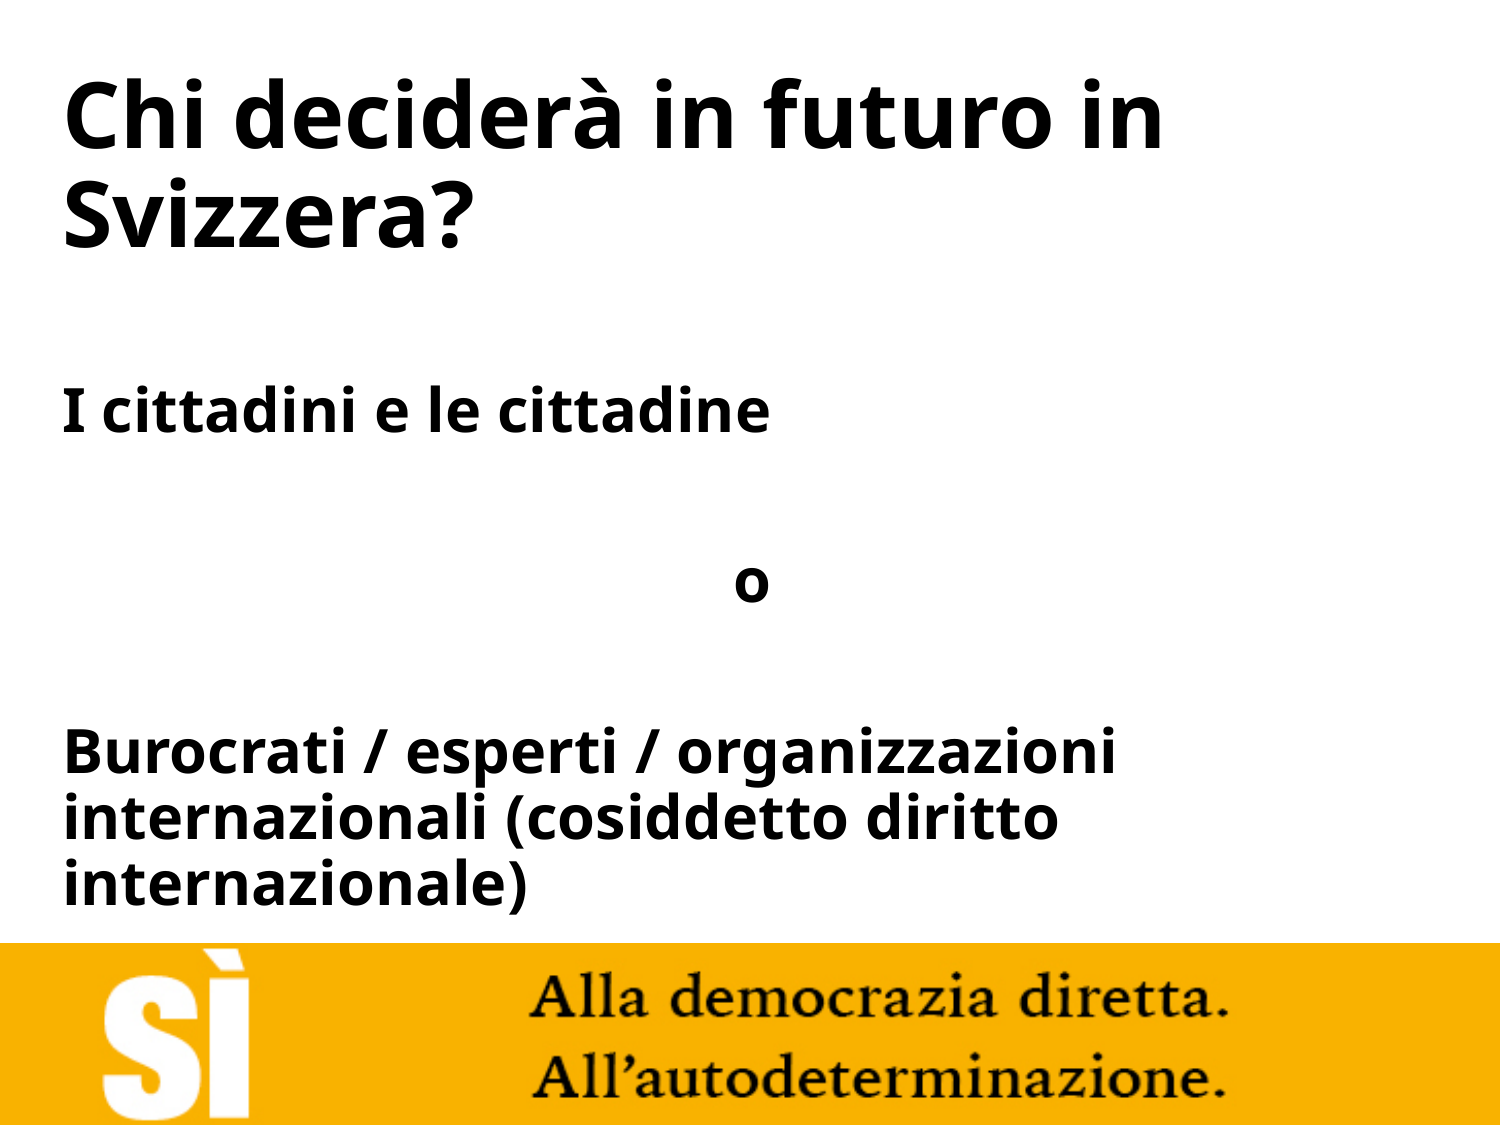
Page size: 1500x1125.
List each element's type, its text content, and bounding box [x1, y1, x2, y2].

list I cittadini e le cittadine o Burocrati / esperti / organizzazioni internazionali (cosiddetto diritto internazionale) [47, 278, 1459, 928]
title Chi deciderà in futuro in Svizzera? [47, 59, 1459, 278]
picture [0, 943, 1500, 1125]
